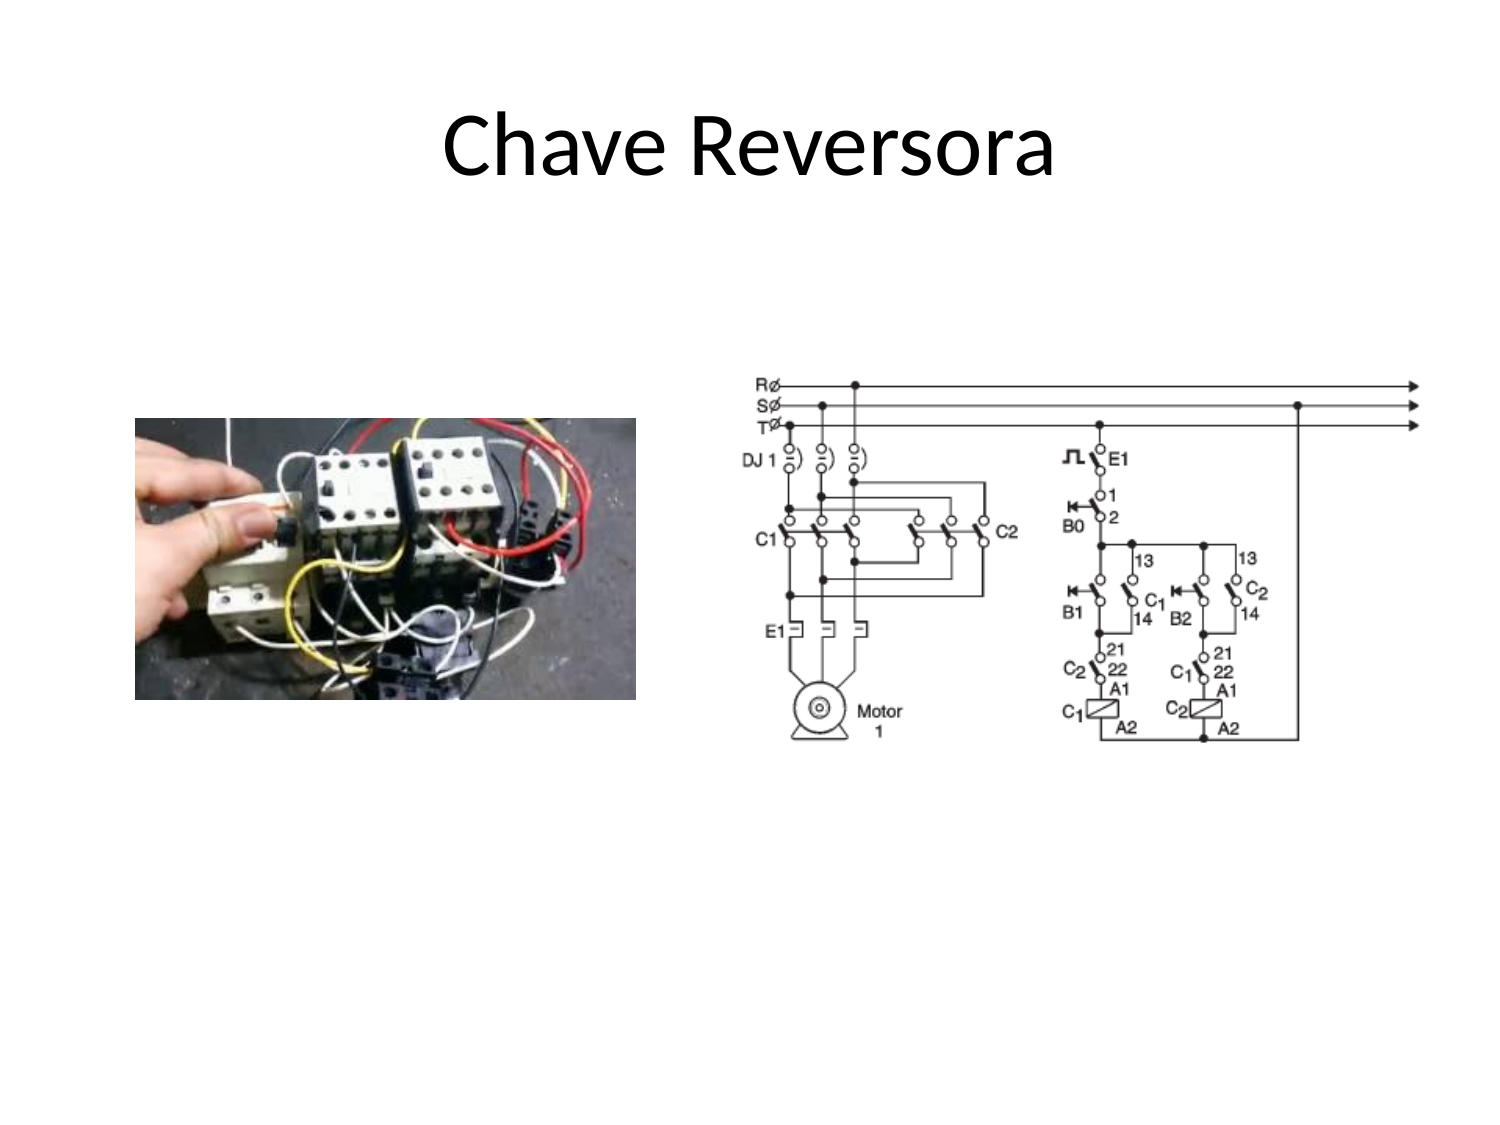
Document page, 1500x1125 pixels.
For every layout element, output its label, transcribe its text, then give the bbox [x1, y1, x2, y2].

title Chave Reversora [75, 45, 1425, 233]
picture [737, 361, 1434, 758]
picture [135, 418, 636, 701]
